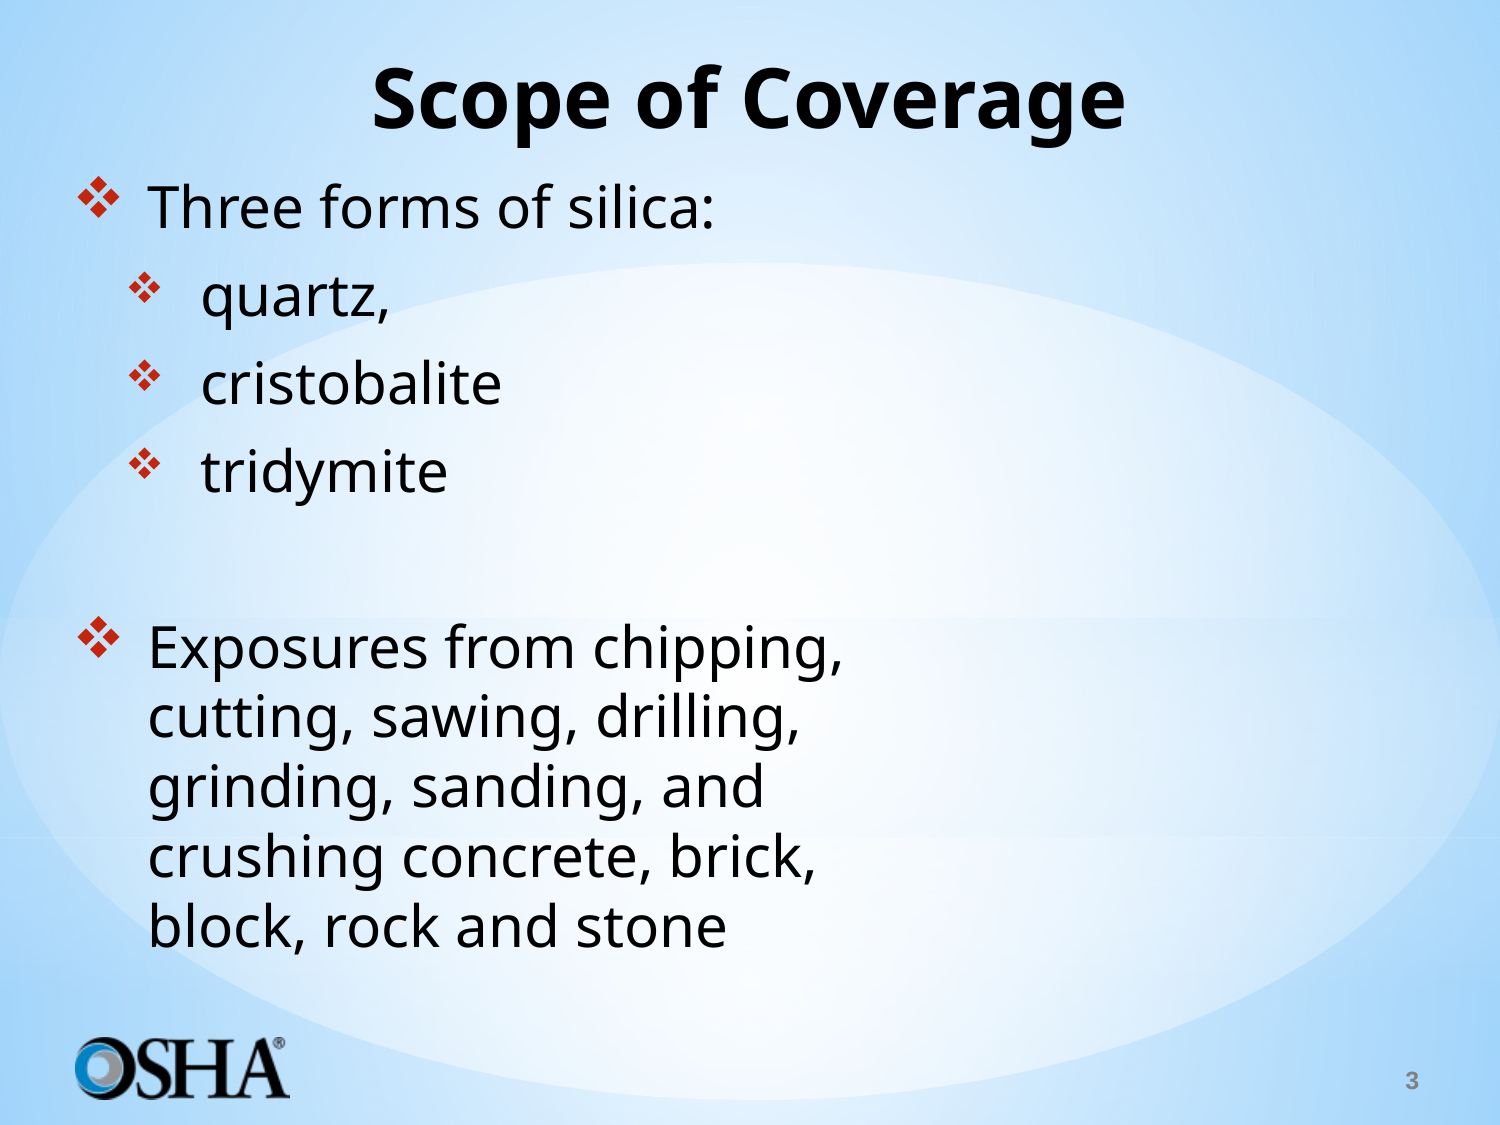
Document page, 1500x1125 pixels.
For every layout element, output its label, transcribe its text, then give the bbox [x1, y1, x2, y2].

title Scope of Coverage [75, 37, 1425, 161]
slide_number 3 [1350, 1050, 1475, 1110]
list Three forms of silica: quartz, cristobalite tridymite Exposures from chipping, cutting, sawing, drilling, grinding, sanding, and crushing concrete, brick, block, rock and stone [50, 162, 888, 820]
picture [75, 1037, 290, 1100]
